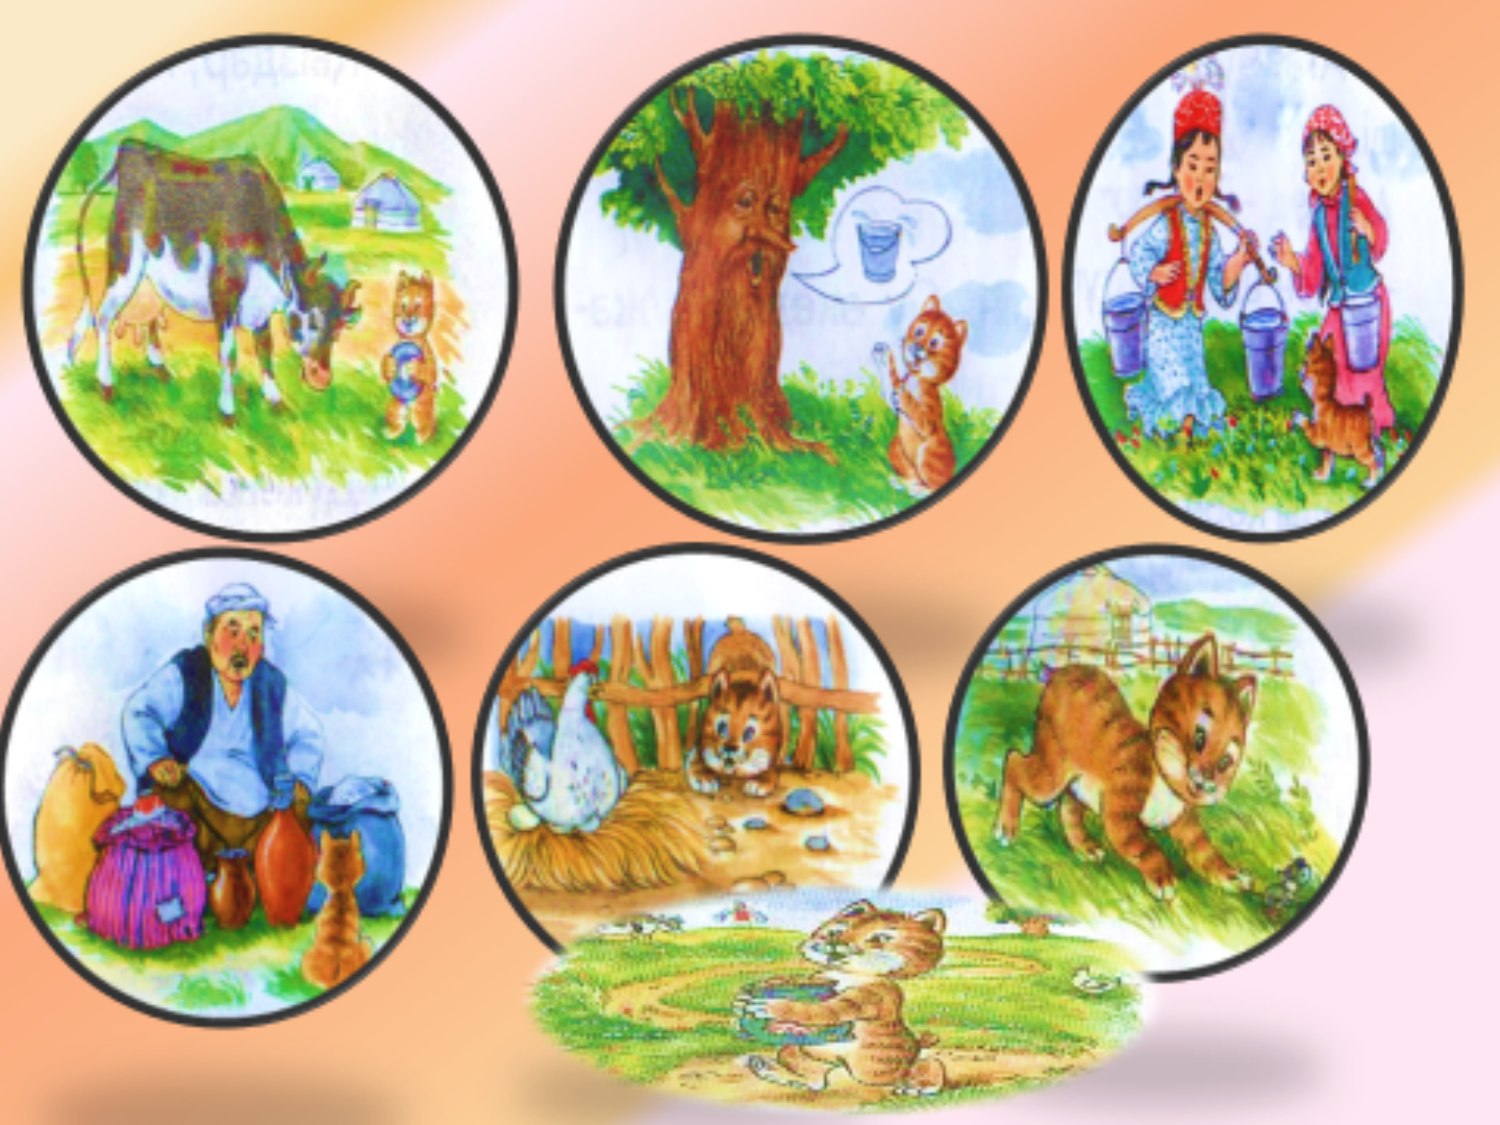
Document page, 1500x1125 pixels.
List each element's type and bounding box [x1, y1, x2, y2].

list [0, 0, 1500, 1125]
